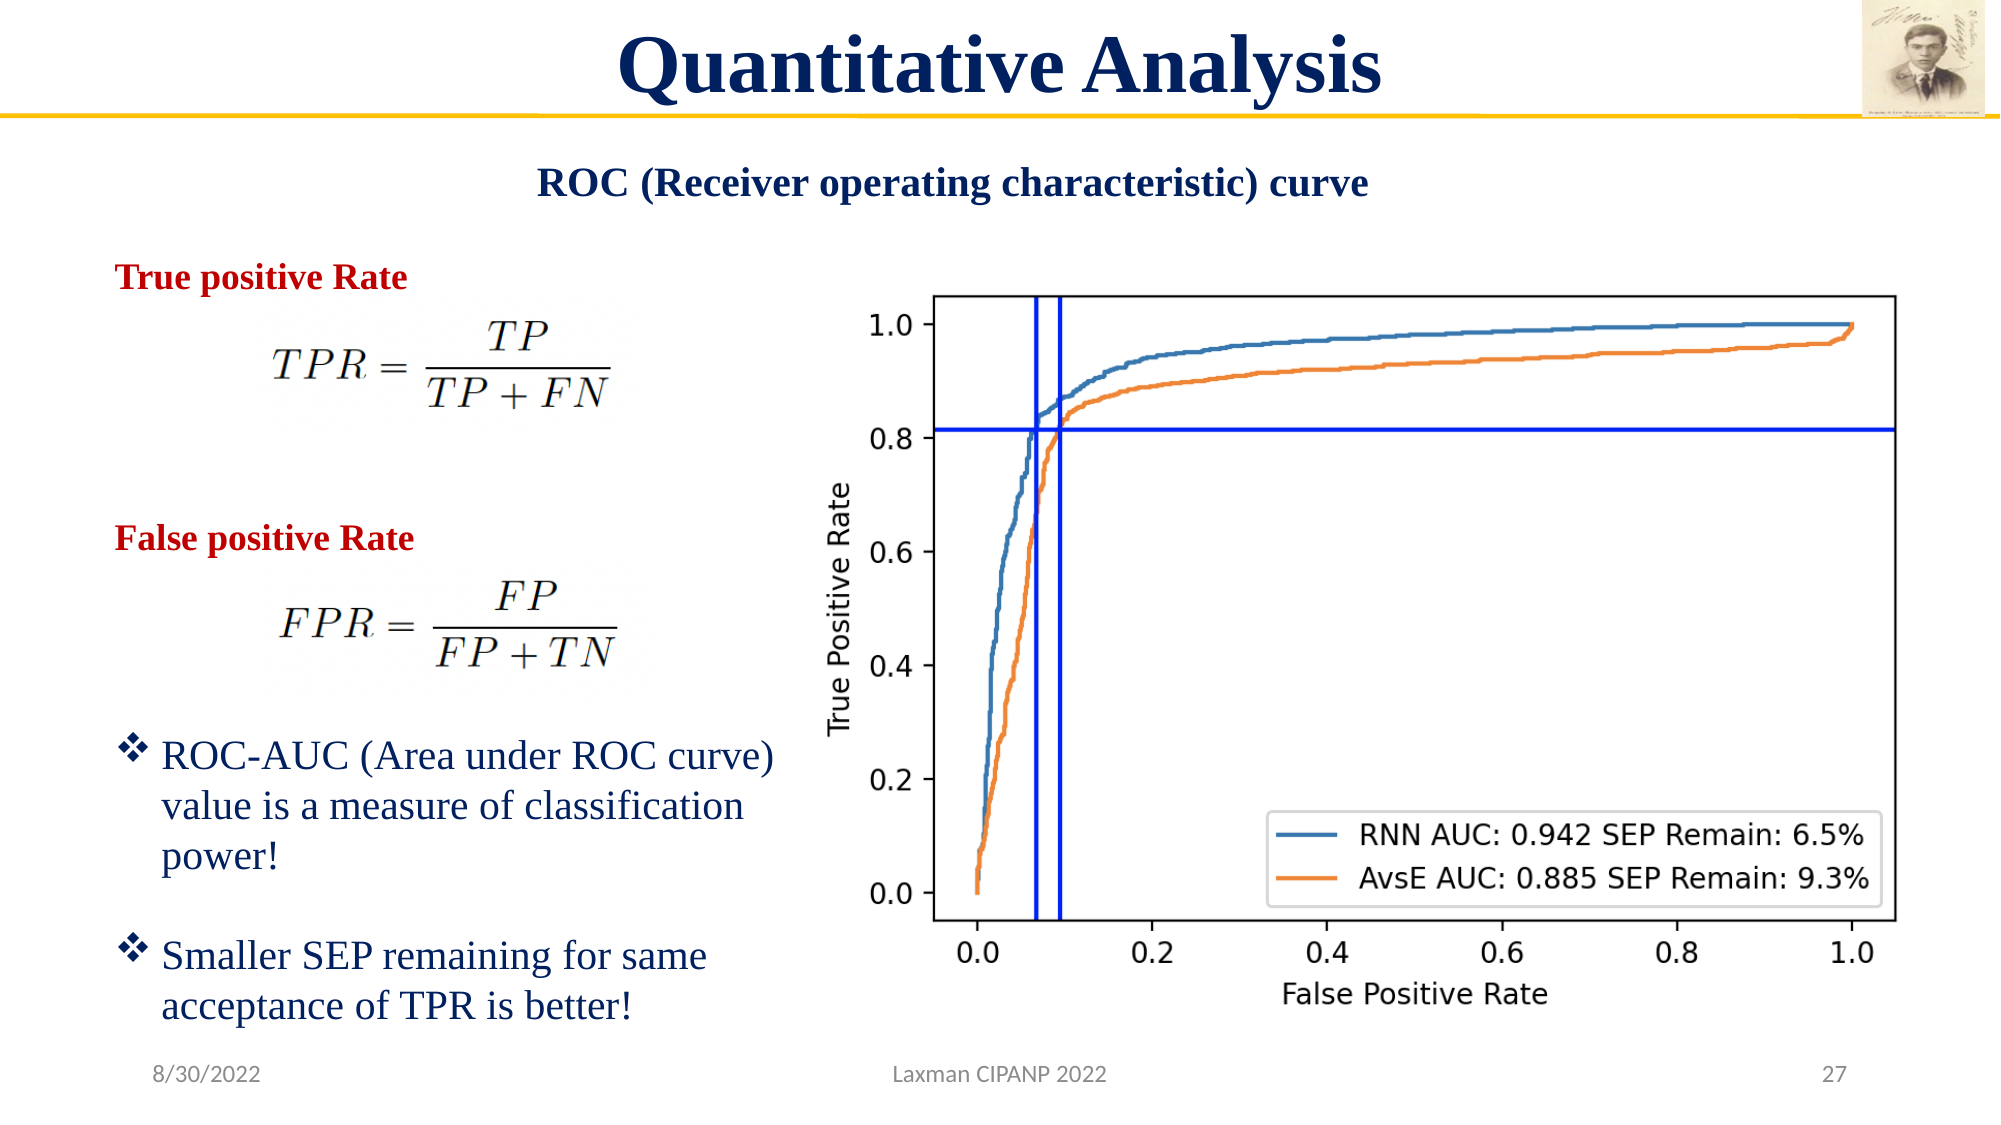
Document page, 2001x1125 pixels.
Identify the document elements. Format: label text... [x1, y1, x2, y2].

picture [249, 296, 642, 432]
text_box True positive Rate [99, 244, 492, 305]
picture [813, 285, 1913, 1025]
text_box ROC (Receiver operating characteristic) curve [522, 147, 1388, 213]
picture [260, 562, 659, 703]
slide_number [137, 1042, 588, 1103]
title Quantitative Analysis [358, 11, 1642, 120]
footer Laxman CIPANP 2022 [662, 1042, 1338, 1103]
text_box False positive Rate [99, 505, 475, 566]
slide_number 27 [1412, 1042, 1863, 1103]
picture [1862, 0, 1985, 117]
text_box ROC-AUC (Area under ROC curve) value is a measure of classification power! Smaller SEP remaining for same acceptance of TPR is better! [99, 720, 842, 1036]
